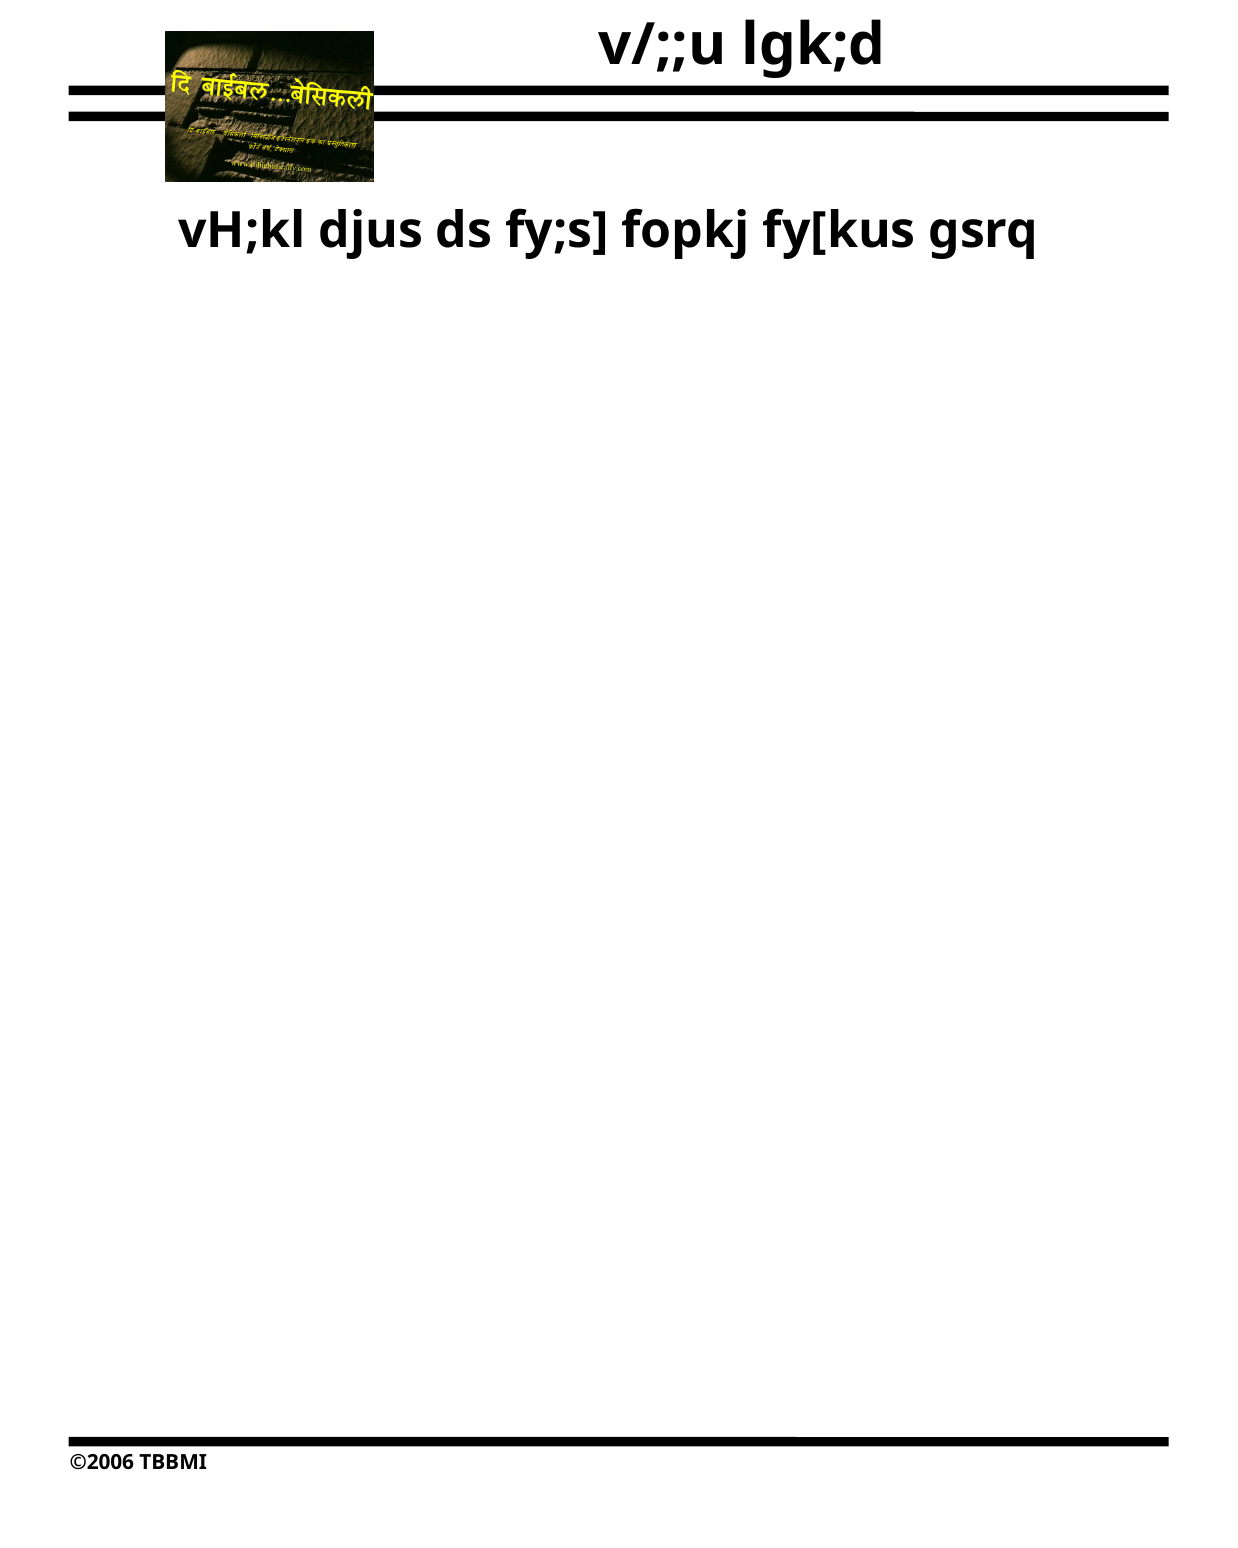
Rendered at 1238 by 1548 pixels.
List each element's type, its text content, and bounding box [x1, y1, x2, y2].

picture [165, 31, 374, 183]
text_box v/;;u lgk;d [583, 12, 1238, 71]
text_box vH;kl djus ds fy;s] fopkj fy[kus gsrq [155, 190, 1062, 350]
